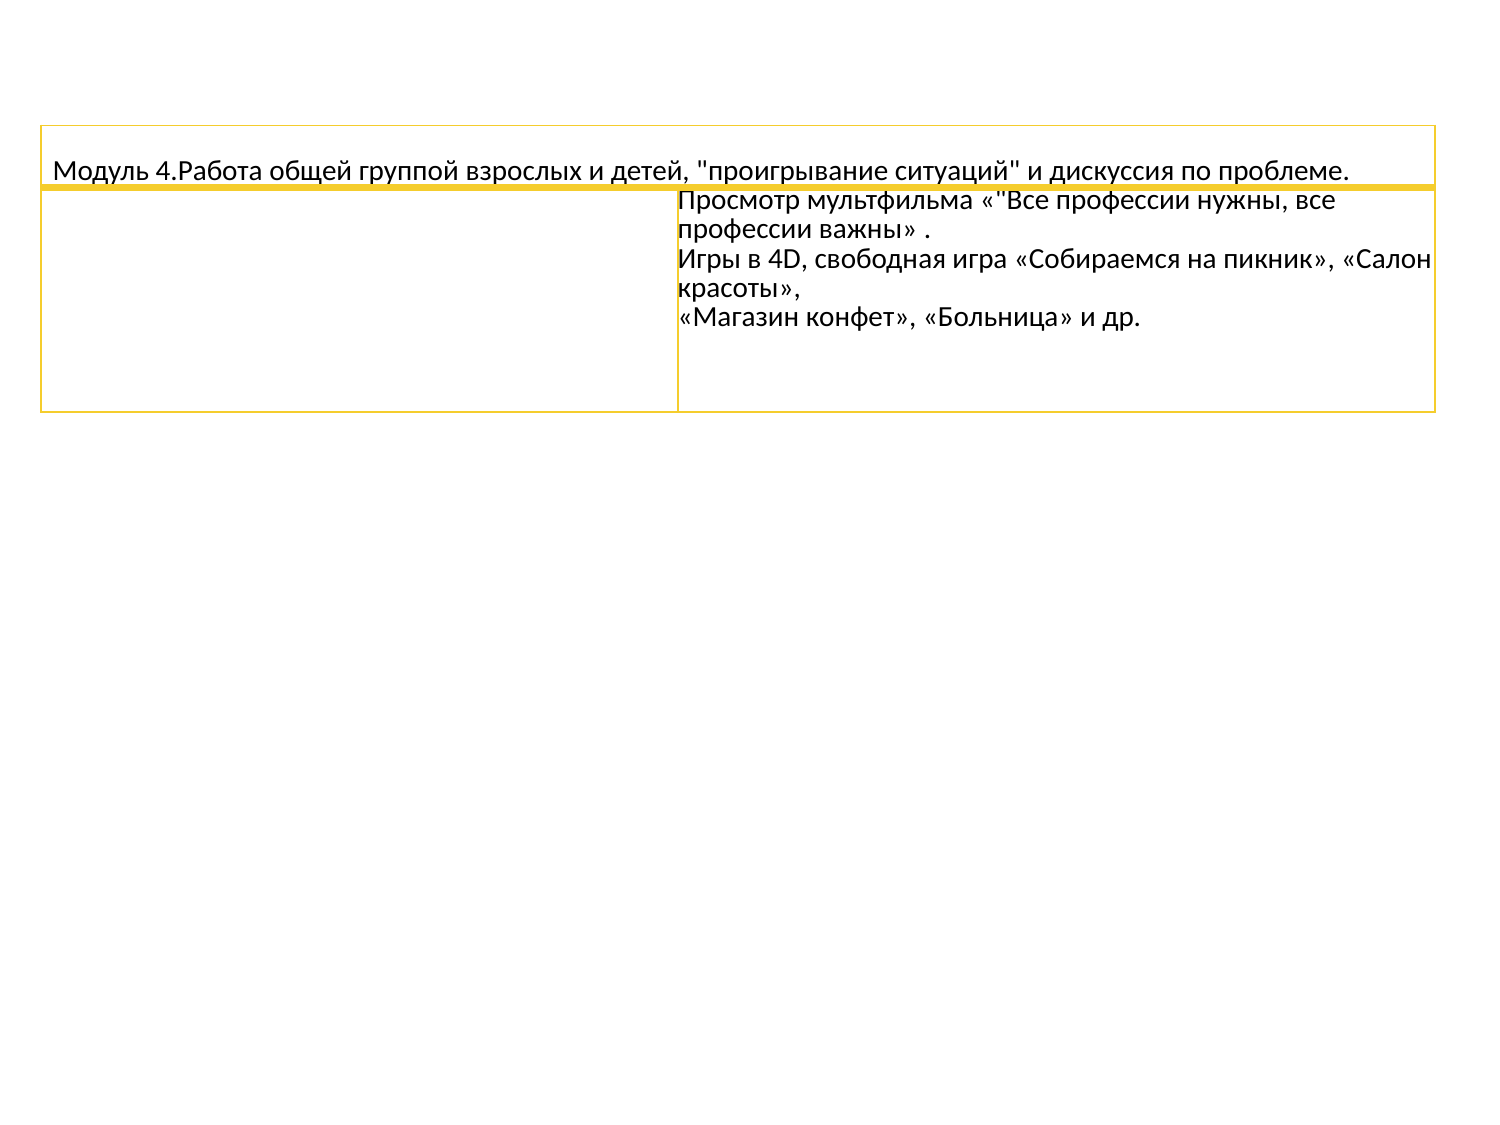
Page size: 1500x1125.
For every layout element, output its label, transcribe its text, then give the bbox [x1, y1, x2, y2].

table_cell [42, 191, 677, 411]
table_header Модуль 4.Работа общей группой взрослых и детей, "проигрывание ситуаций" и дискуссия по проблеме. [42, 126, 1434, 184]
table_cell Просмотр мультфильма «"Все профессии нужны, все профессии важны» . Игры в 4D, свободная игра «Собираемся на пикник», «Салон красоты», «Магазин конфет», «Больница» и др. [679, 191, 1434, 411]
